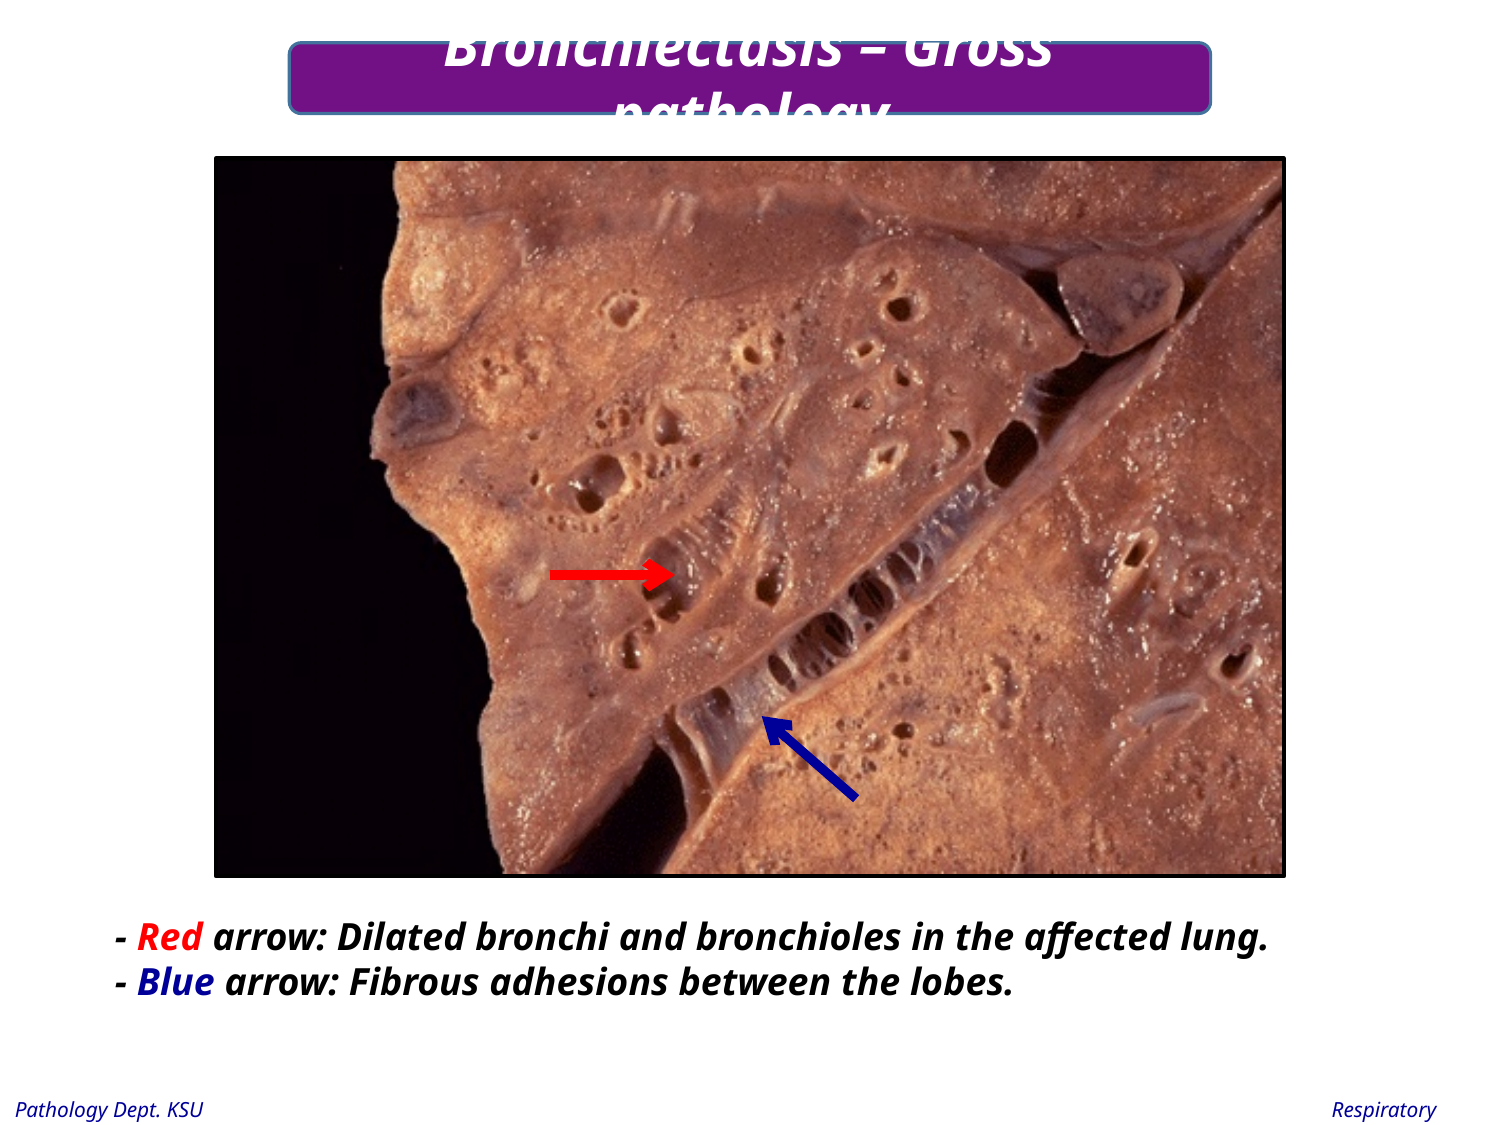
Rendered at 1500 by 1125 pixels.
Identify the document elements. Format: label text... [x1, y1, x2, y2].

picture [218, 160, 1282, 874]
text_box - Red arrow: Dilated bronchi and bronchioles in the affected lung. - Blue arrow: Fibrous adhesions between the lobes. [100, 905, 1447, 1010]
text_box Pathology Dept. KSU [0, 1089, 219, 1125]
text_box Bronchiectasis – Gross pathology [287, 41, 1213, 116]
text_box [761, 715, 857, 799]
text_box Respiratory Block [1316, 1089, 1500, 1125]
